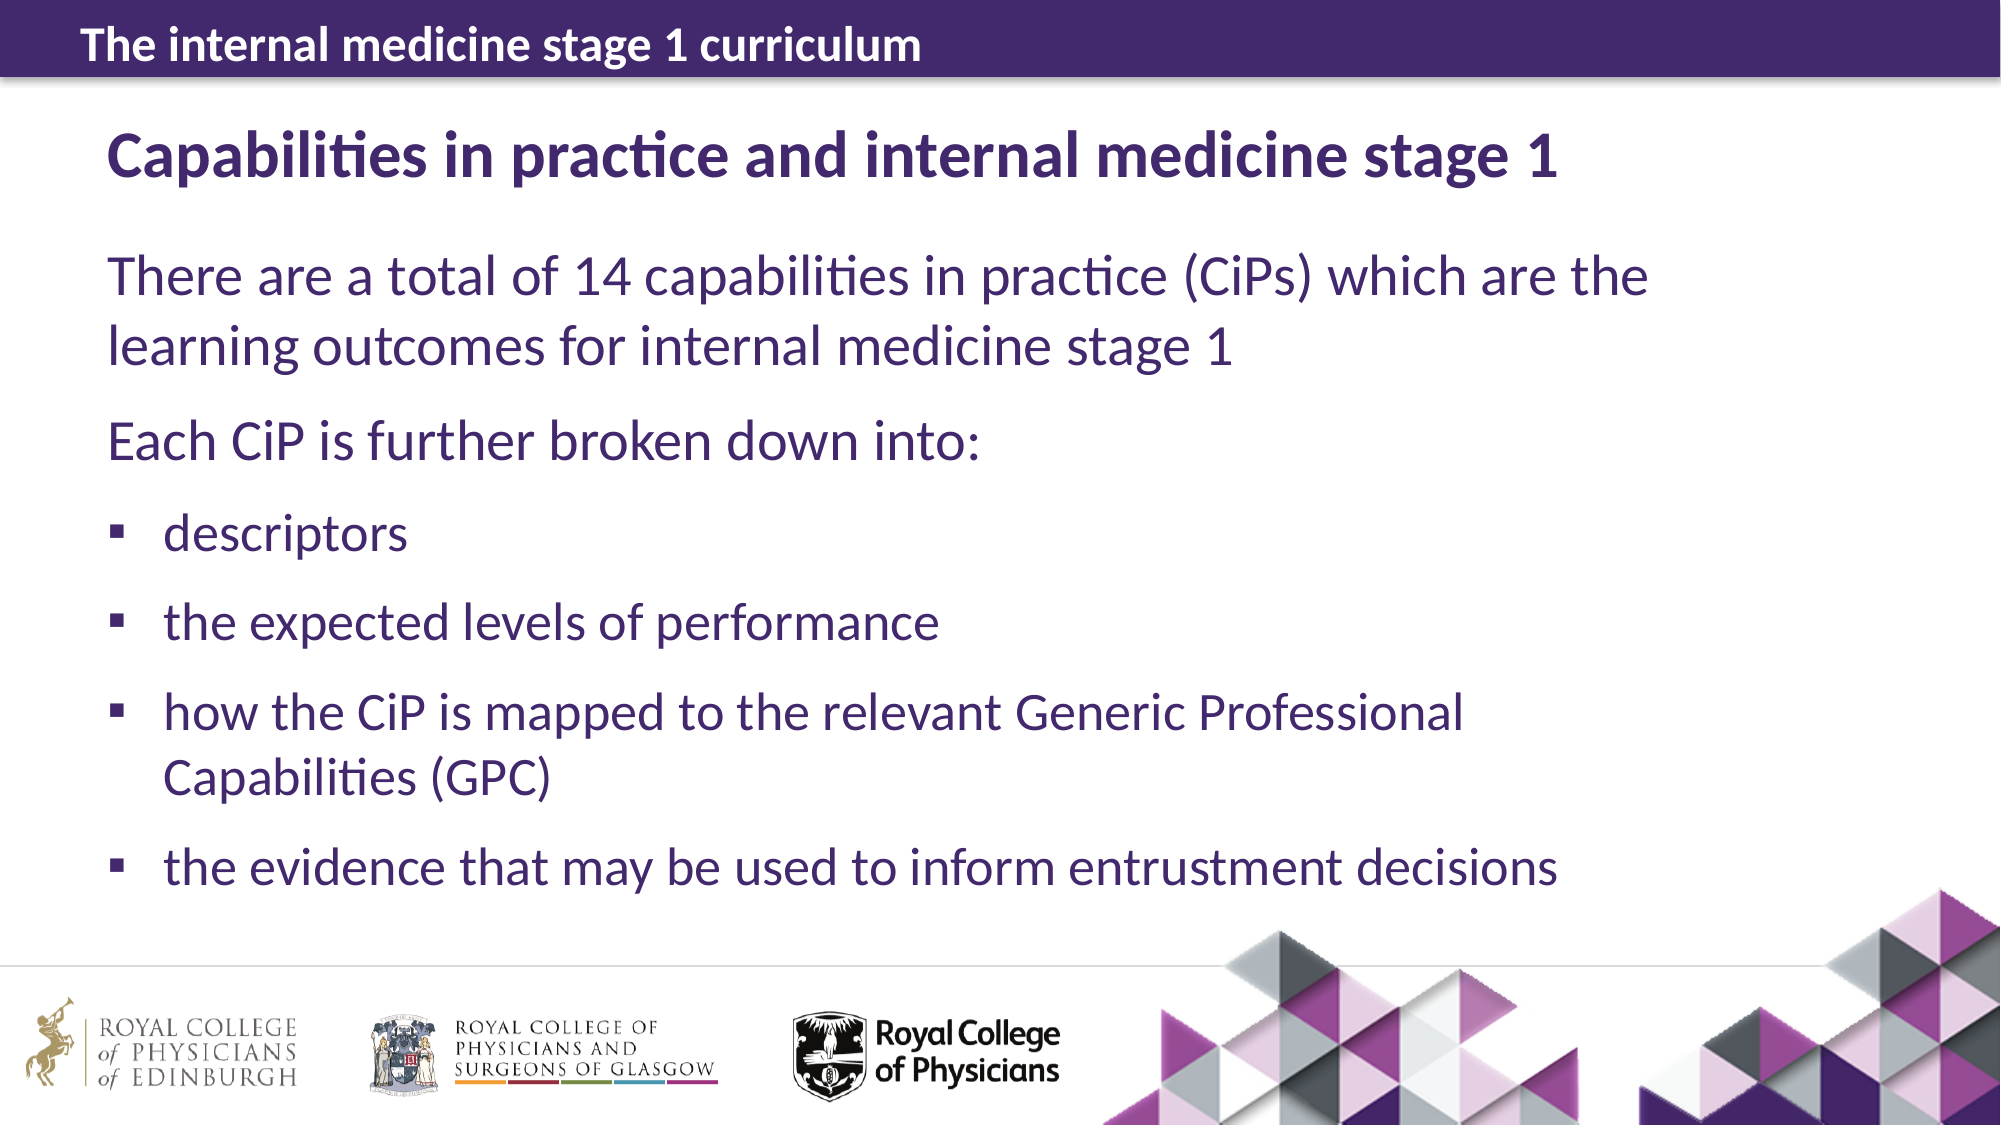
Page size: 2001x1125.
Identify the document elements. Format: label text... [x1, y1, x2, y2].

picture [1099, 887, 2000, 1125]
list There are a total of 14 capabilities in practice (CiPs) which are the learning outcomes for internal medicine stage 1 Each CiP is further broken down into: descriptors the expected levels of performance how the CiP is mapped to the relevant Generic Professional Capabilities (GPC) the evidence that may be used to inform entrustment decisions [99, 229, 1732, 1020]
picture [7, 992, 1074, 1109]
title Capabilities in practice and internal medicine stage 1 [99, 82, 1901, 219]
